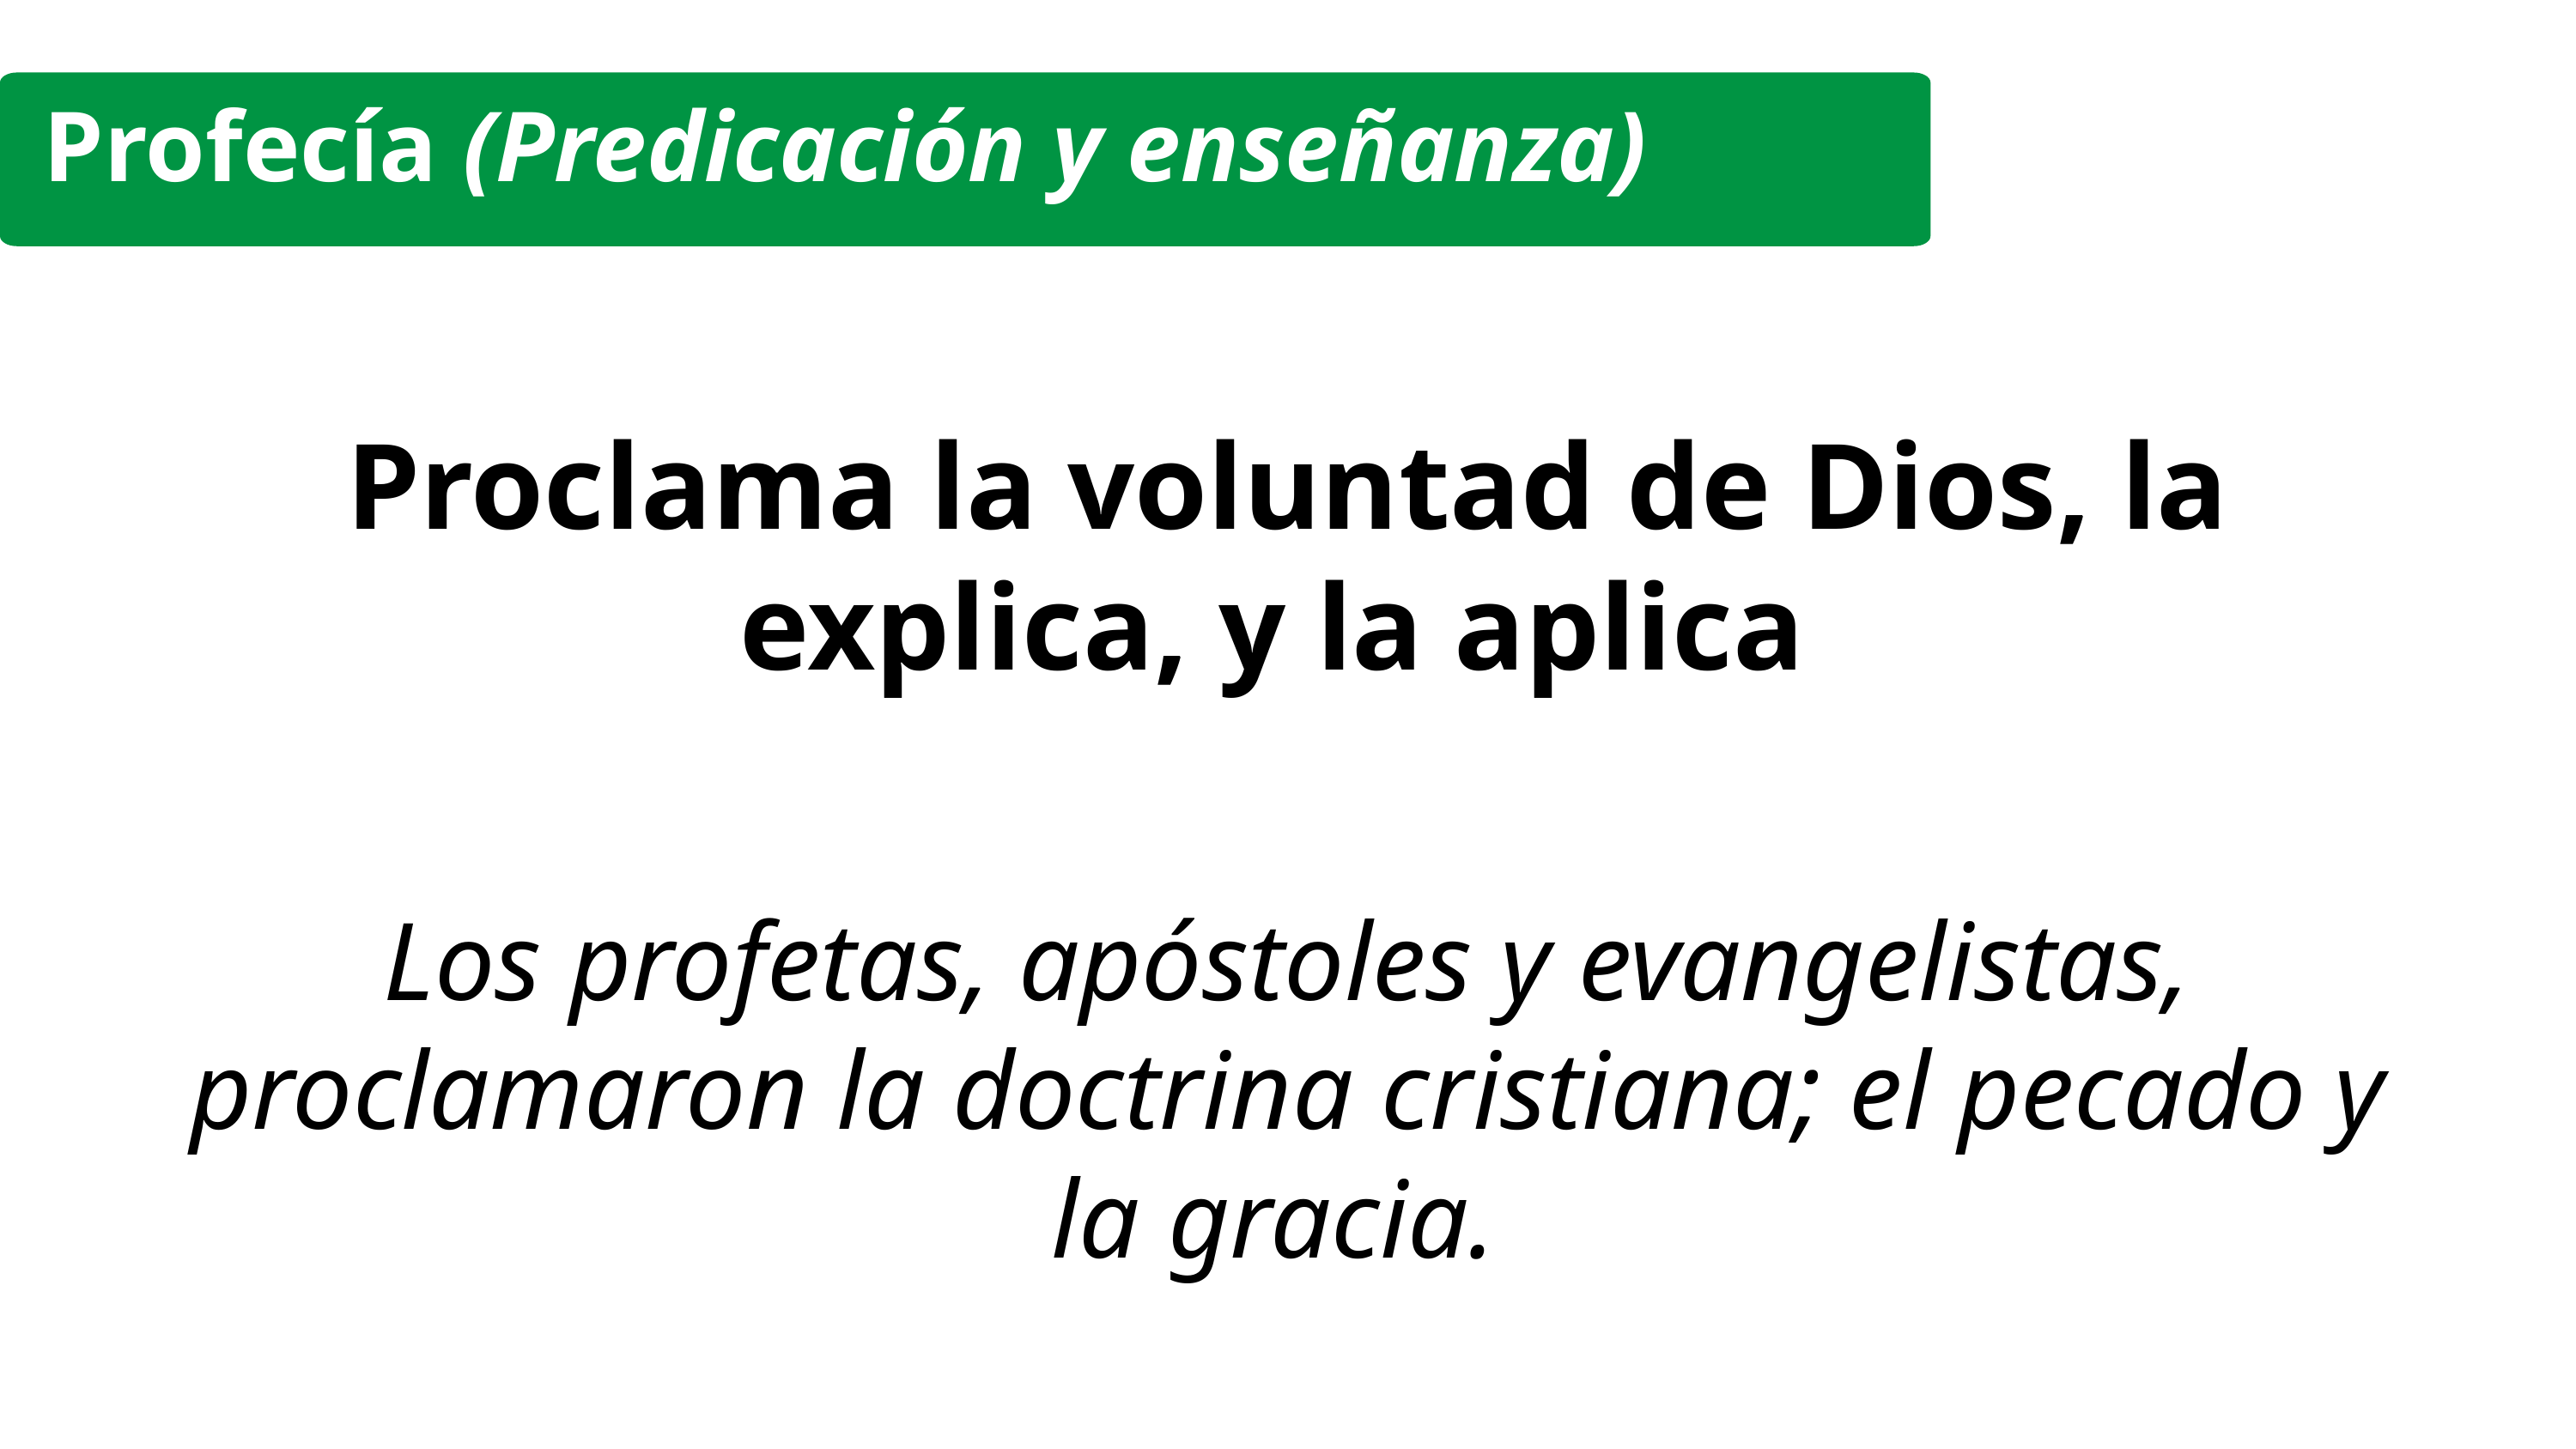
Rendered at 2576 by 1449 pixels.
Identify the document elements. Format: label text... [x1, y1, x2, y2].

text_box Los profetas, apóstoles y evangelistas, proclamaron la doctrina cristiana; el pecado y la gracia. [155, 886, 2421, 1286]
text_box Proclama la voluntad de Dios, la explica, y la aplica [258, 404, 2318, 700]
text_box [0, 72, 1931, 246]
text_box Profecía (Predicación y enseñanza) [43, 97, 1974, 203]
